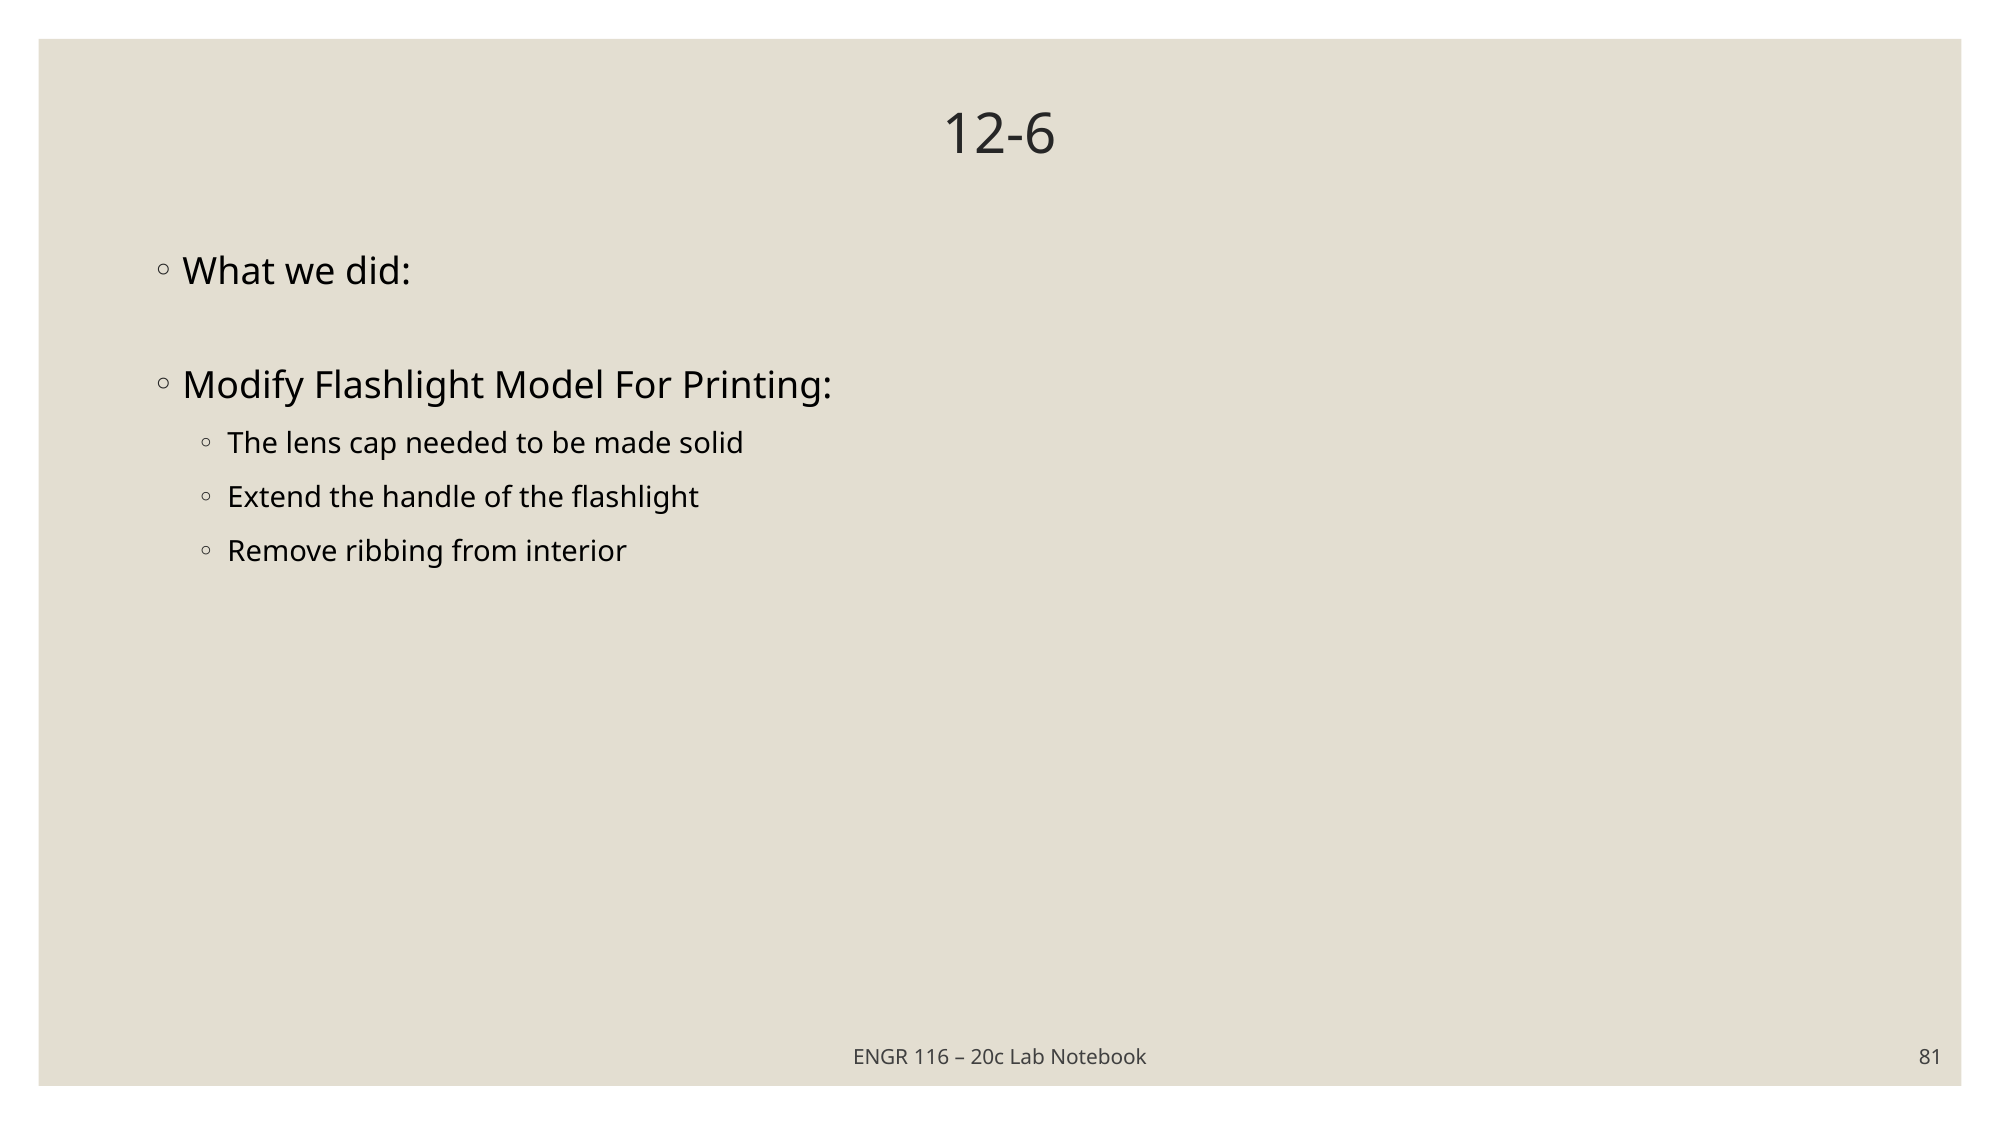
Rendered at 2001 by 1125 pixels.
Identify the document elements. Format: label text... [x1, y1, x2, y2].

list What we did: Modify Flashlight Model For Printing: The lens cap needed to be made solid Extend the handle of the flashlight Remove ribbing from interior [137, 239, 1863, 1014]
footer ENGR 116 – 20c Lab Notebook [572, 1034, 1428, 1080]
slide_number 81 [1717, 1034, 1958, 1080]
title 12-6 [137, 59, 1863, 211]
